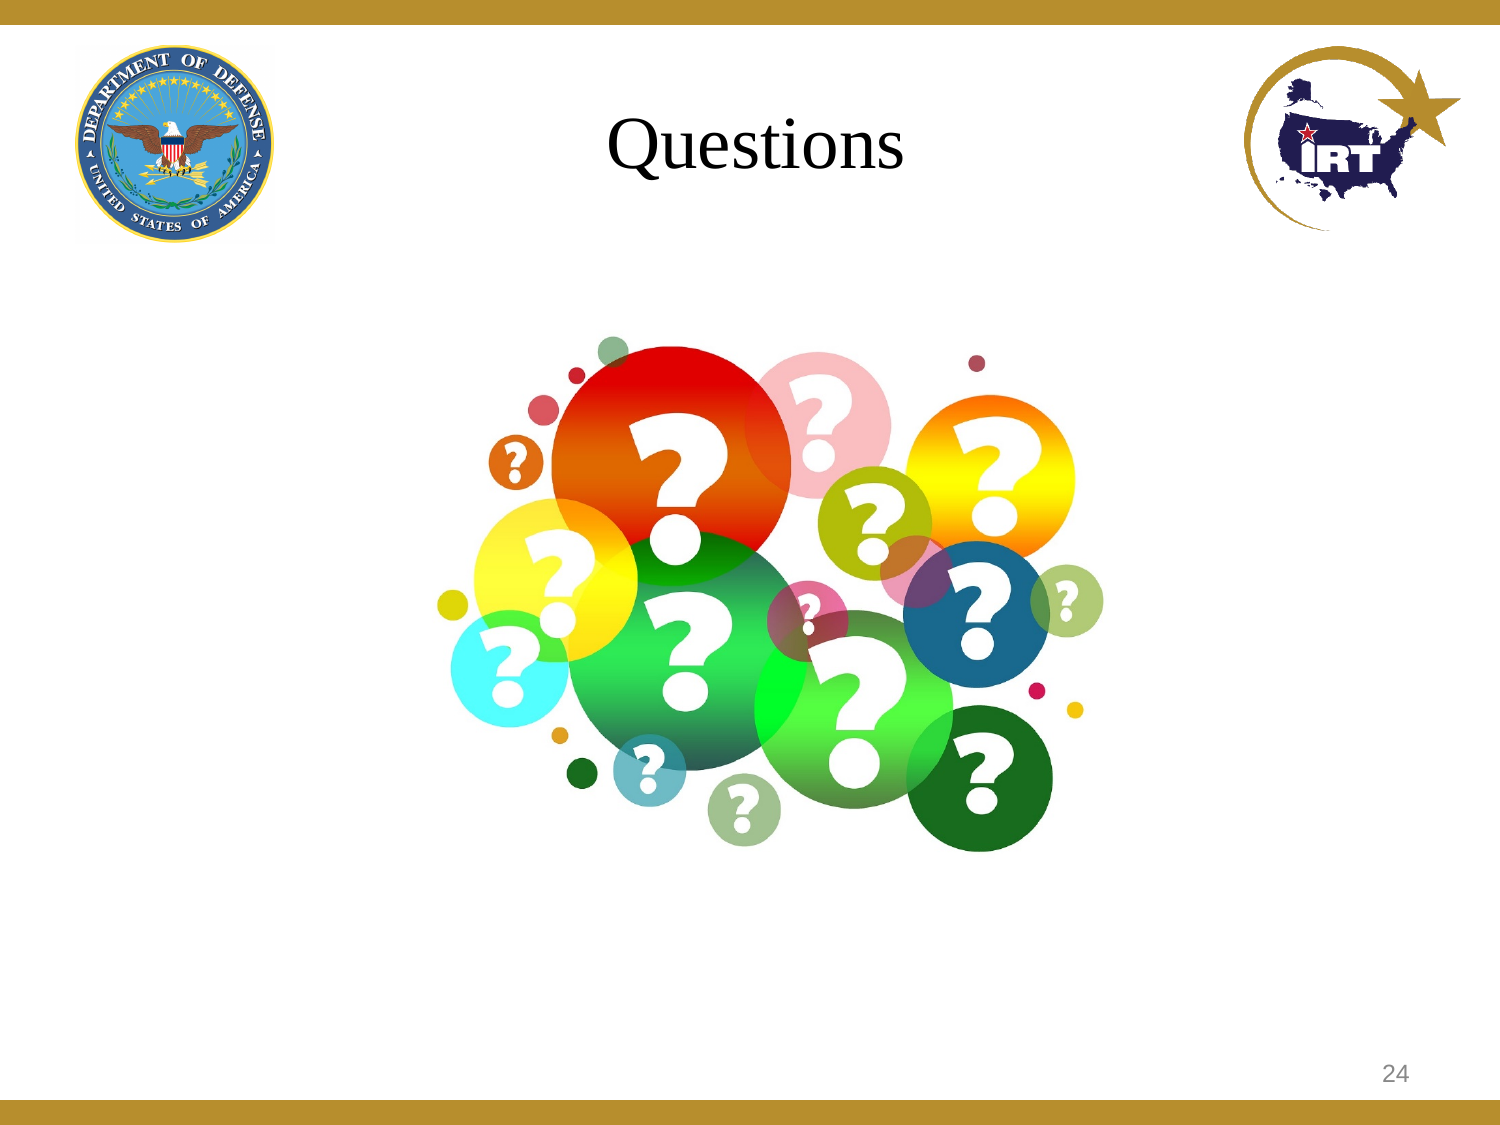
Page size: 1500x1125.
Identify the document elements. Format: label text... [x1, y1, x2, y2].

picture [289, 273, 1251, 915]
picture [1263, 46, 1461, 231]
picture [75, 45, 275, 244]
title Questions [249, 45, 1263, 233]
slide_number 24 [1074, 1042, 1425, 1103]
